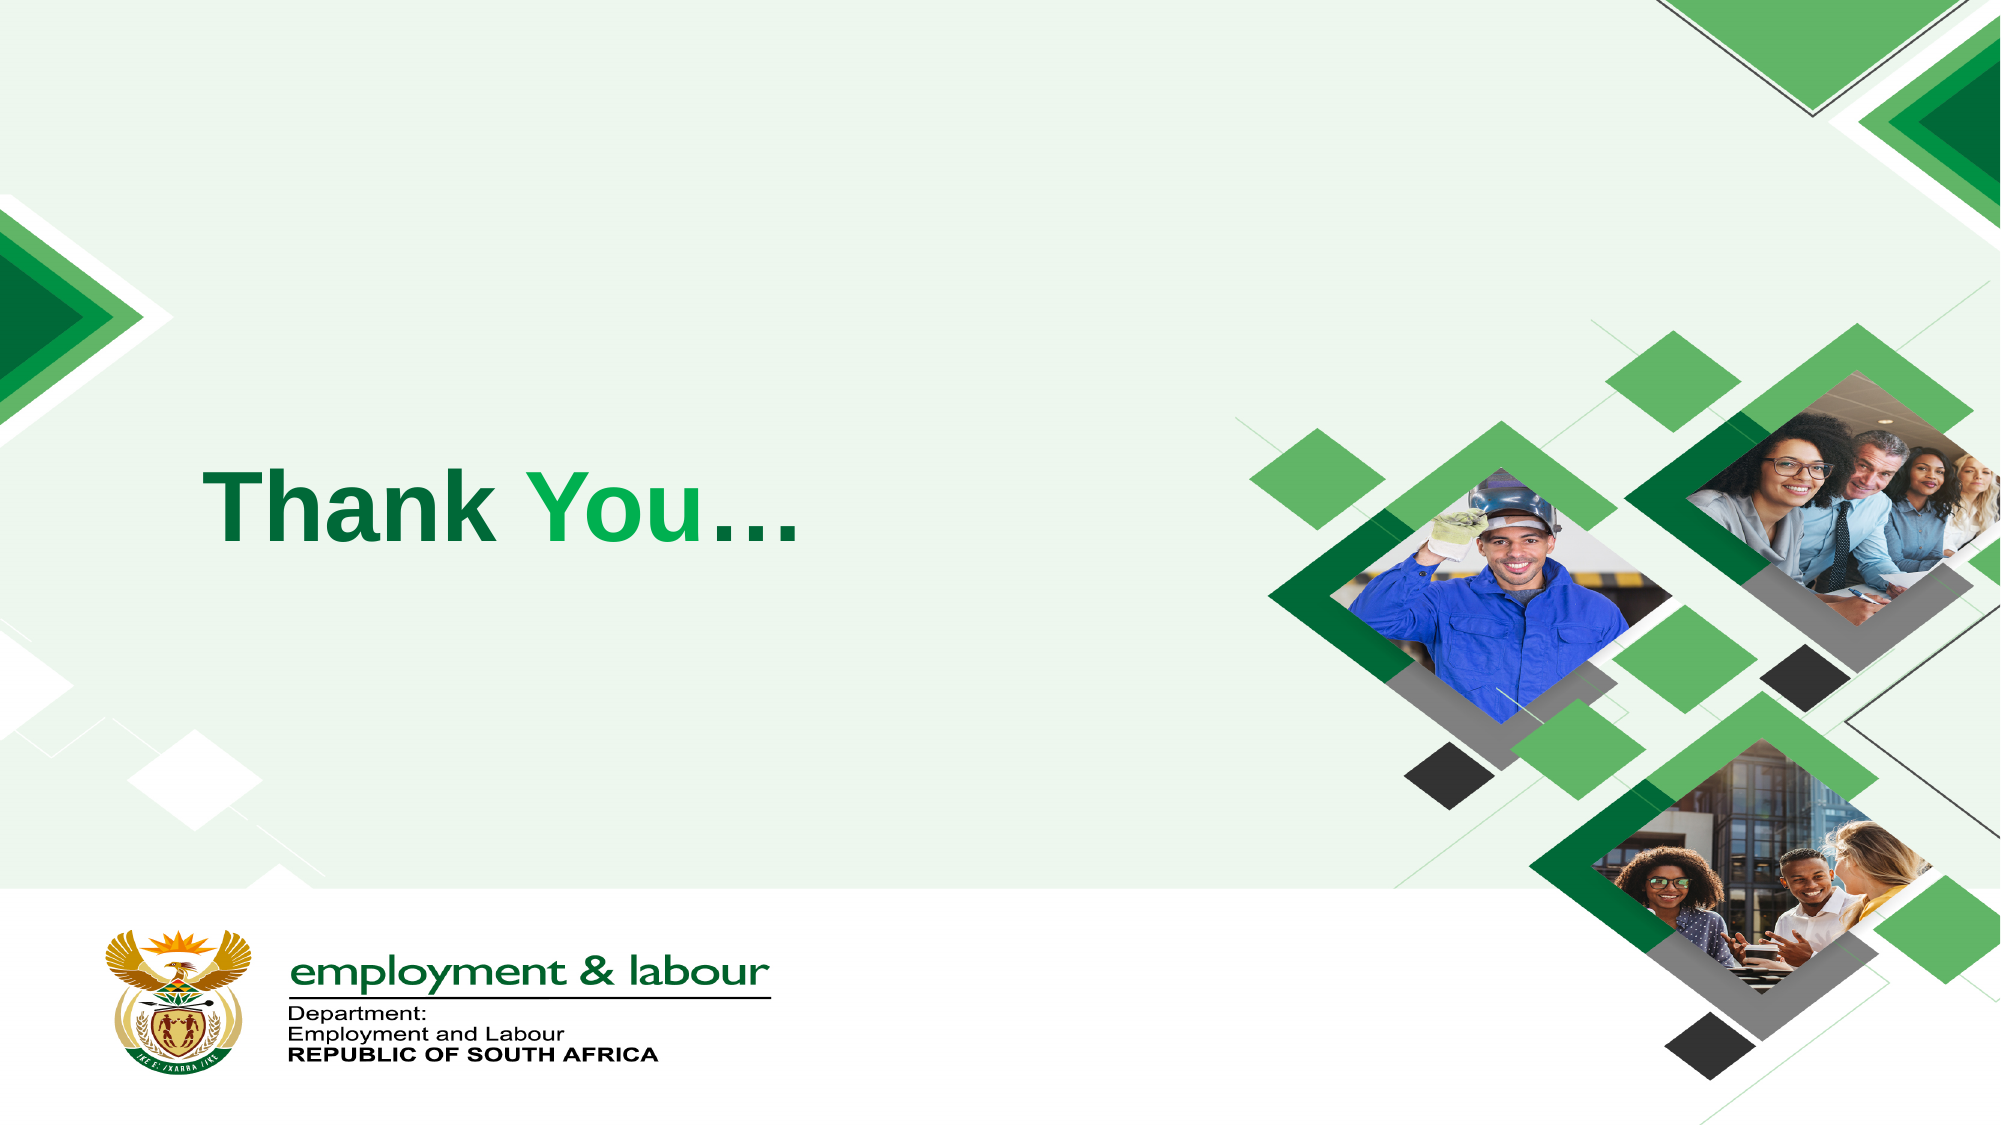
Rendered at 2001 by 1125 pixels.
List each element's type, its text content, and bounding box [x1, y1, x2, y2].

picture [0, 0, 2001, 1125]
text_box Thank You… [188, 259, 1115, 745]
